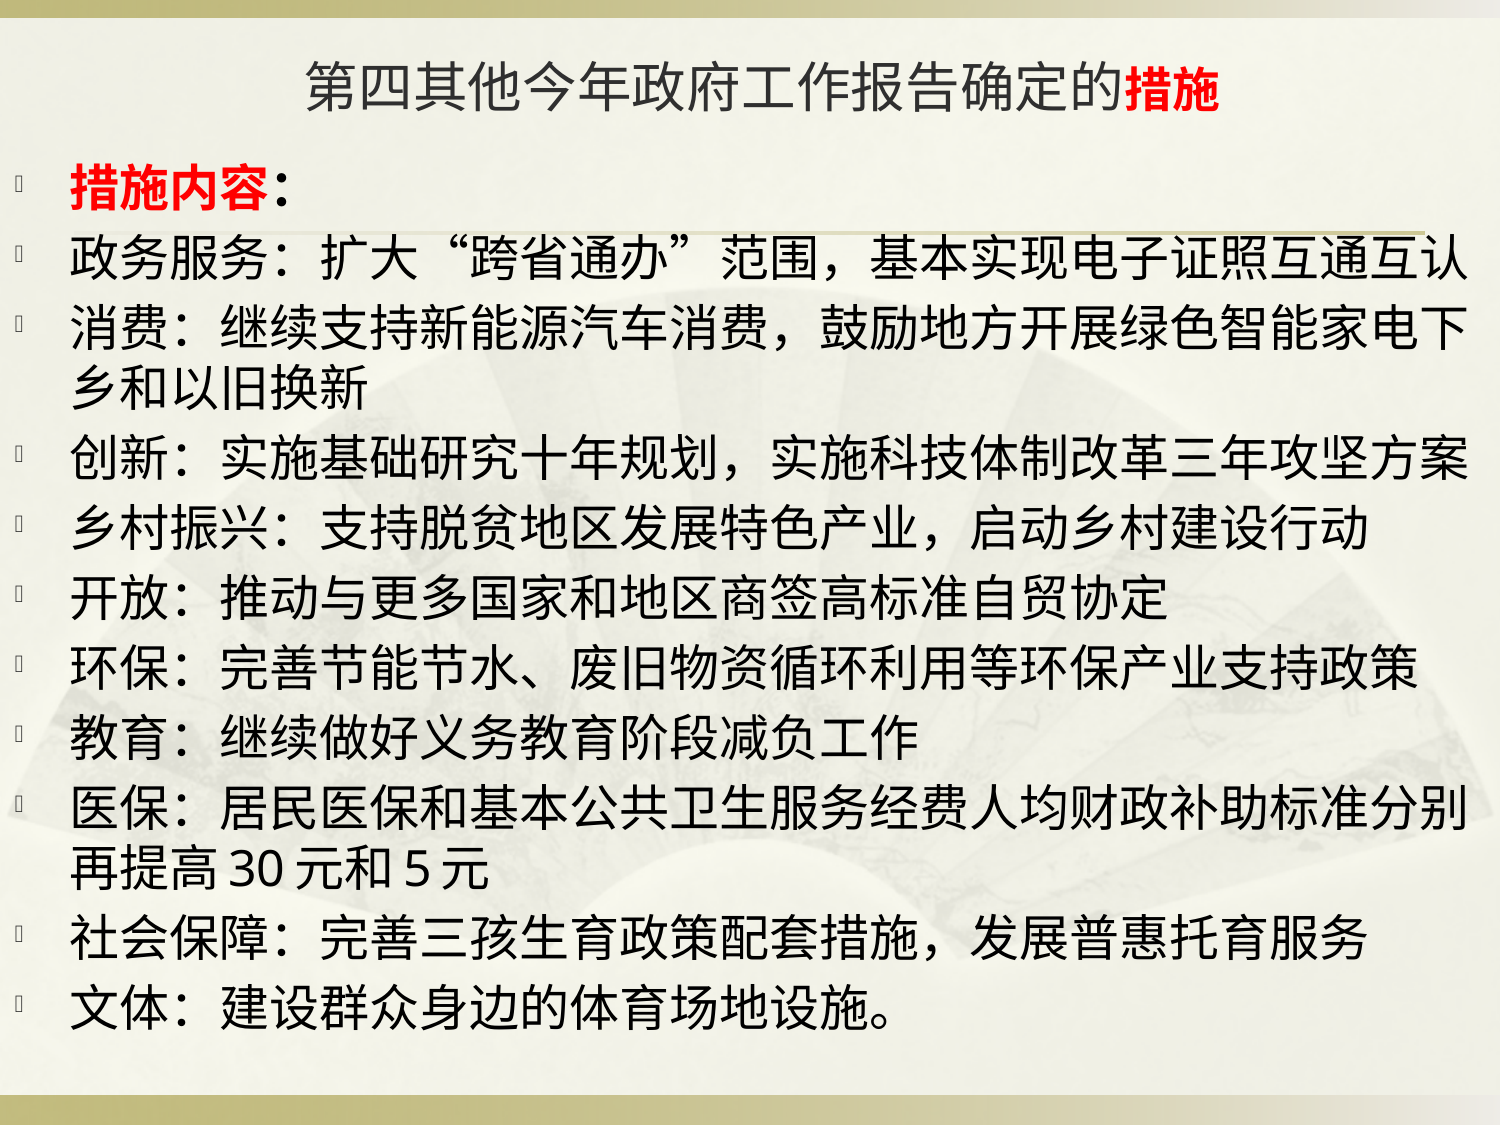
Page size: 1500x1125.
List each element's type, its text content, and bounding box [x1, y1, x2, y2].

title 第四其他今年政府工作报告确定的措施 [53, 45, 1471, 126]
list 措施内容： 政务服务：扩大“跨省通办”范围，基本实现电子证照互通互认 消费：继续支持新能源汽车消费，鼓励地方开展绿色智能家电下乡和以旧换新 创新：实施基础研究十年规划，实施科技体制改革三年攻坚方案 乡村振兴：支持脱贫地区发展特色产业，启动乡村建设行动 开放：推动与更多国家和地区商签高标准自贸协定 环保：完善节能节水、废旧物资循环利用等环保产业支持政策 教育：继续做好义务教育阶段减负工作 医保：居民医保和基本公共卫生服务经费人均财政补助标准分别再提高30元和5元 社会保障：完善三孩生育政策配套措施，发展普惠托育服务 文体：建设群众身边的体育场地设施。 [0, 149, 1500, 1094]
